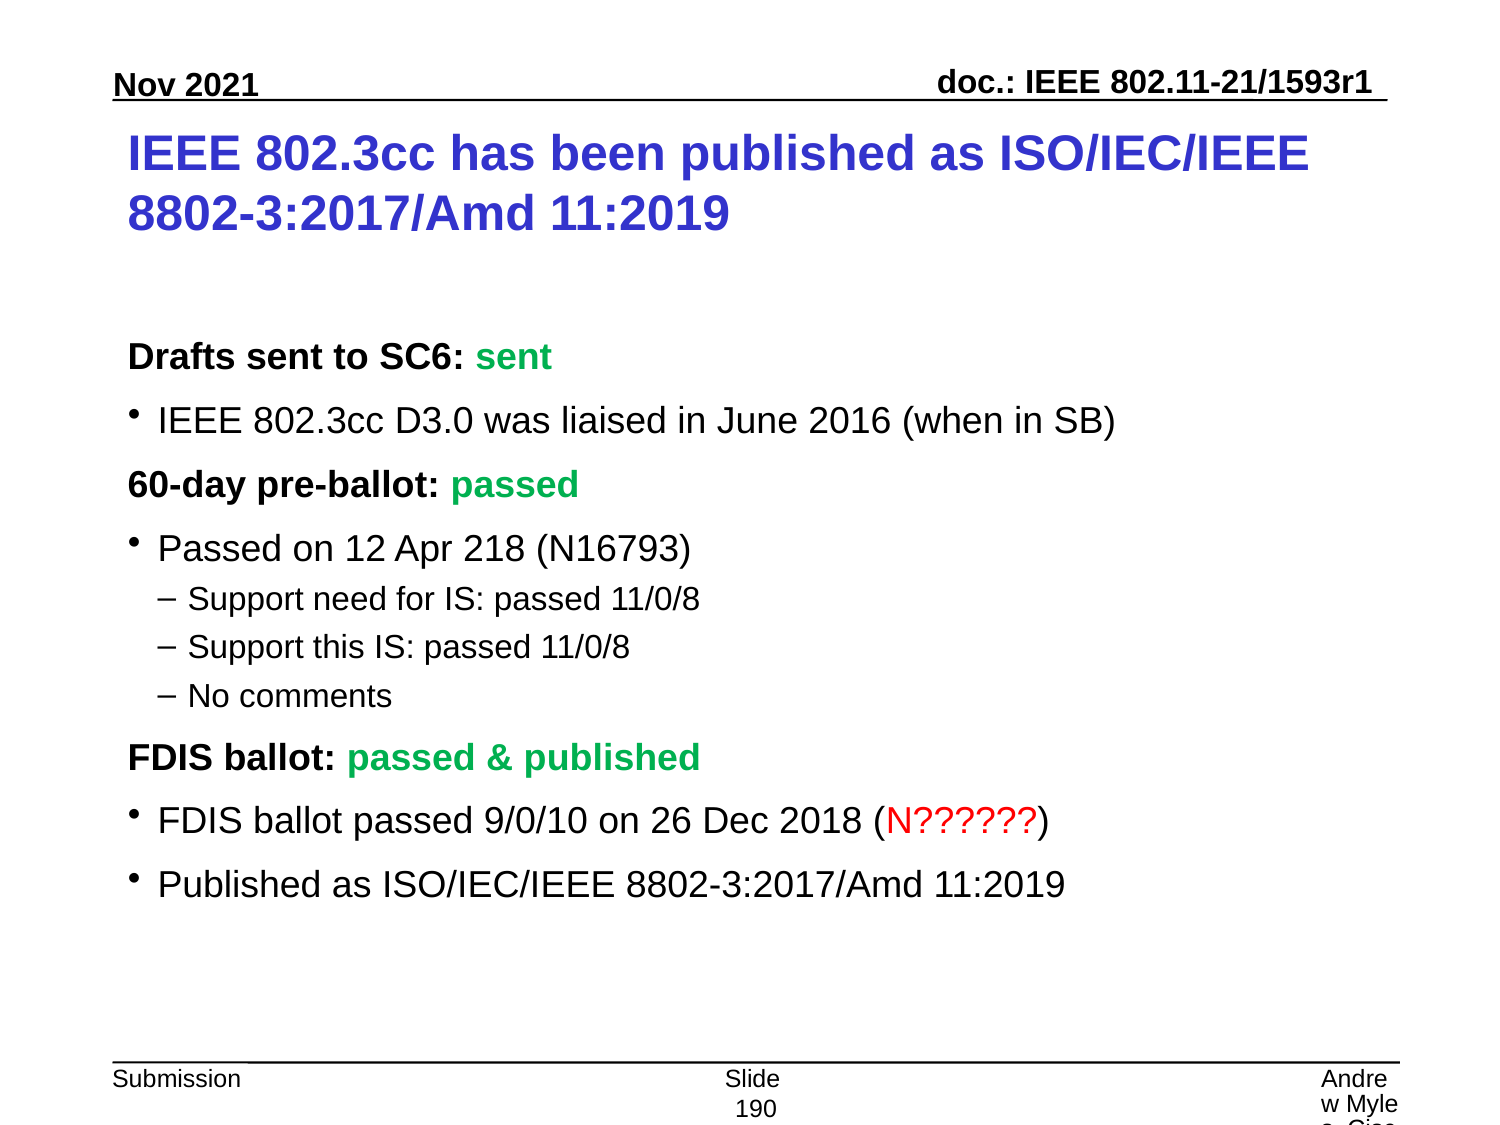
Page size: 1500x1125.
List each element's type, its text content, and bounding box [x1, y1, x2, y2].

title IEEE 802.3cc has been published as ISO/IEC/IEEE 8802-3:2017/Amd 11:2019 [112, 112, 1388, 288]
slide_number Slide 190 [709, 1061, 803, 1093]
footer Andrew Myles, Cisco [1320, 1061, 1402, 1093]
list Drafts sent to SC6: sent IEEE 802.3cc D3.0 was liaised in June 2016 (when in SB) 60-day pre-ballot: passed Passed on 12 Apr 218 (N16793) Support need for IS: passed 11/0/8 Support this IS: passed 11/0/8 No comments FDIS ballot: passed & published FDIS ballot passed 9/0/10 on 26 Dec 2018 (N??????) Published as ISO/IEC/IEEE 8802-3:2017/Amd 11:2019 [112, 324, 1388, 1000]
